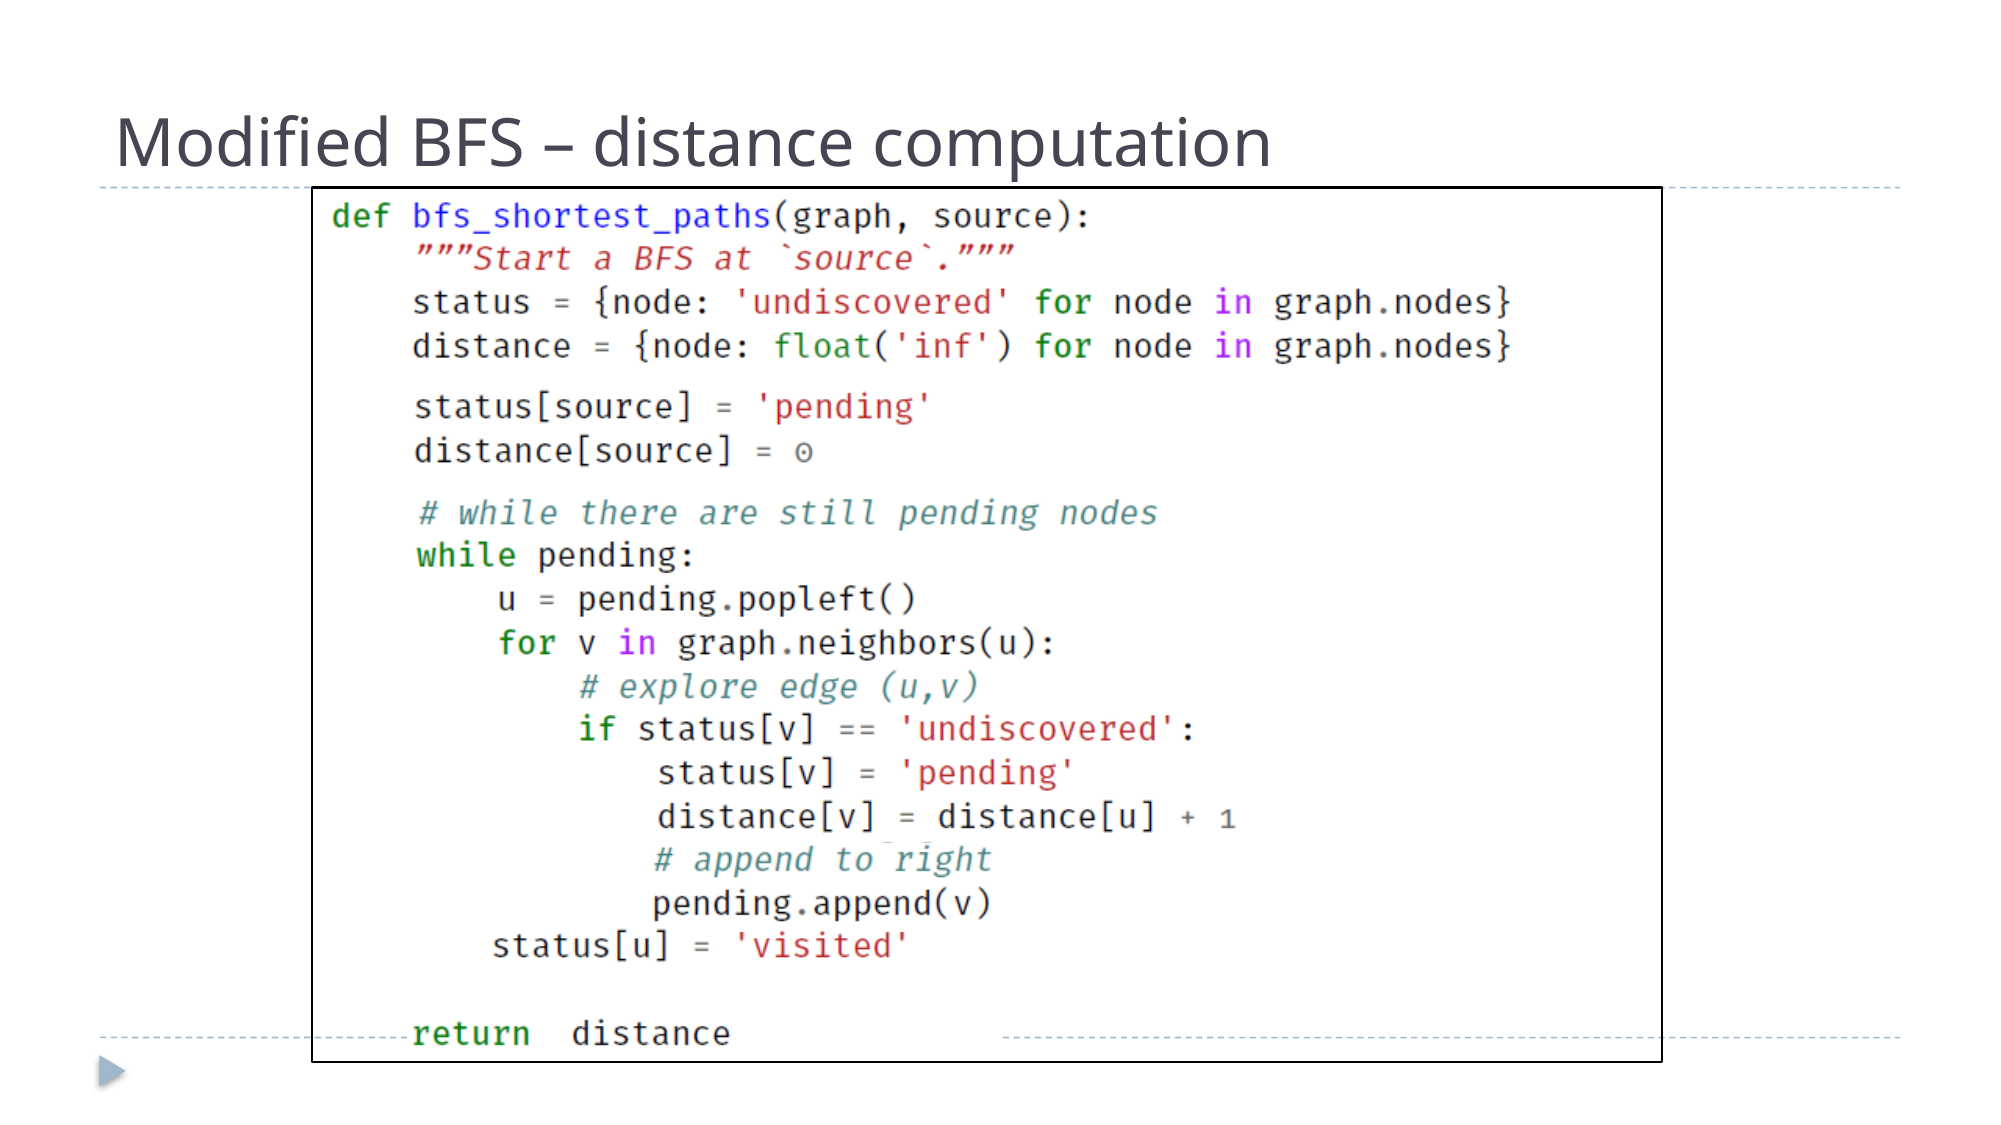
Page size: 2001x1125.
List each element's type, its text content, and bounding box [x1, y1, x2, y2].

title Modified BFS – distance computation [99, 24, 1901, 188]
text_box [312, 187, 1663, 1063]
